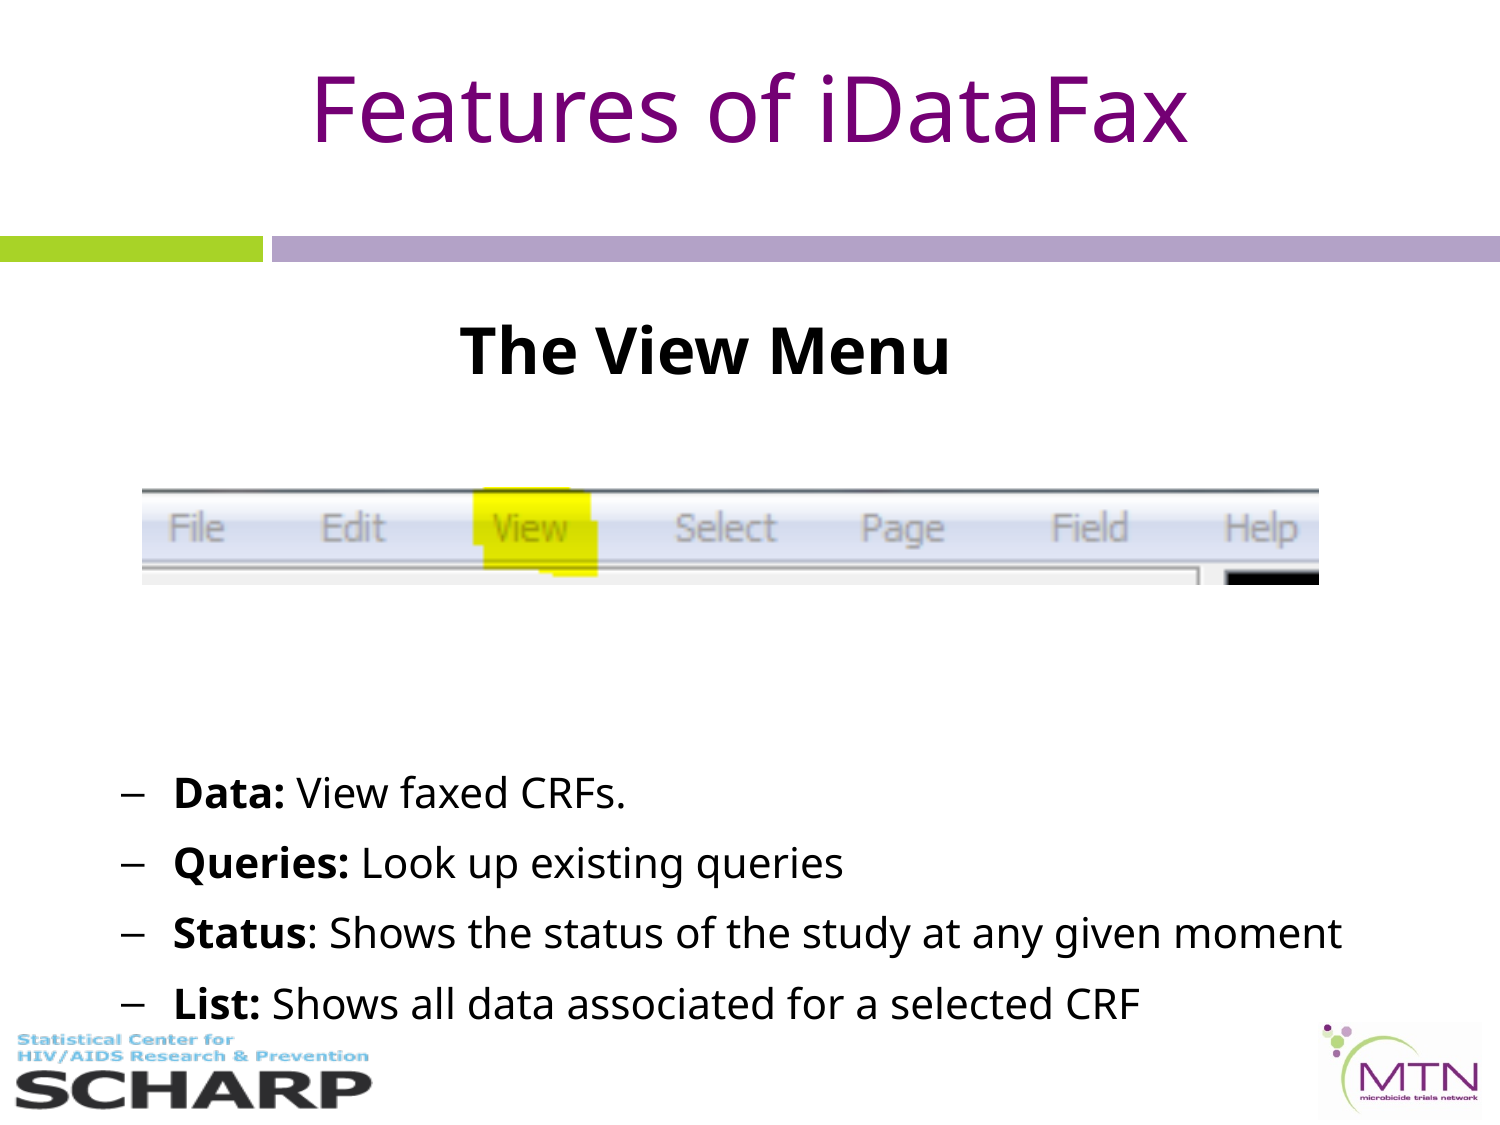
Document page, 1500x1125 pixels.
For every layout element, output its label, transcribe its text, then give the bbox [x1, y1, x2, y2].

title Features of iDataFax [75, 50, 1425, 163]
picture [1318, 1022, 1482, 1120]
picture [0, 236, 1500, 262]
list The View Menu Data: View faxed CRFs. Queries: Look up existing queries Status: Shows the status of the study at any given moment List: Shows all data associated for a selected CRF [37, 301, 1376, 1046]
picture [142, 487, 1320, 585]
picture [12, 1030, 374, 1119]
